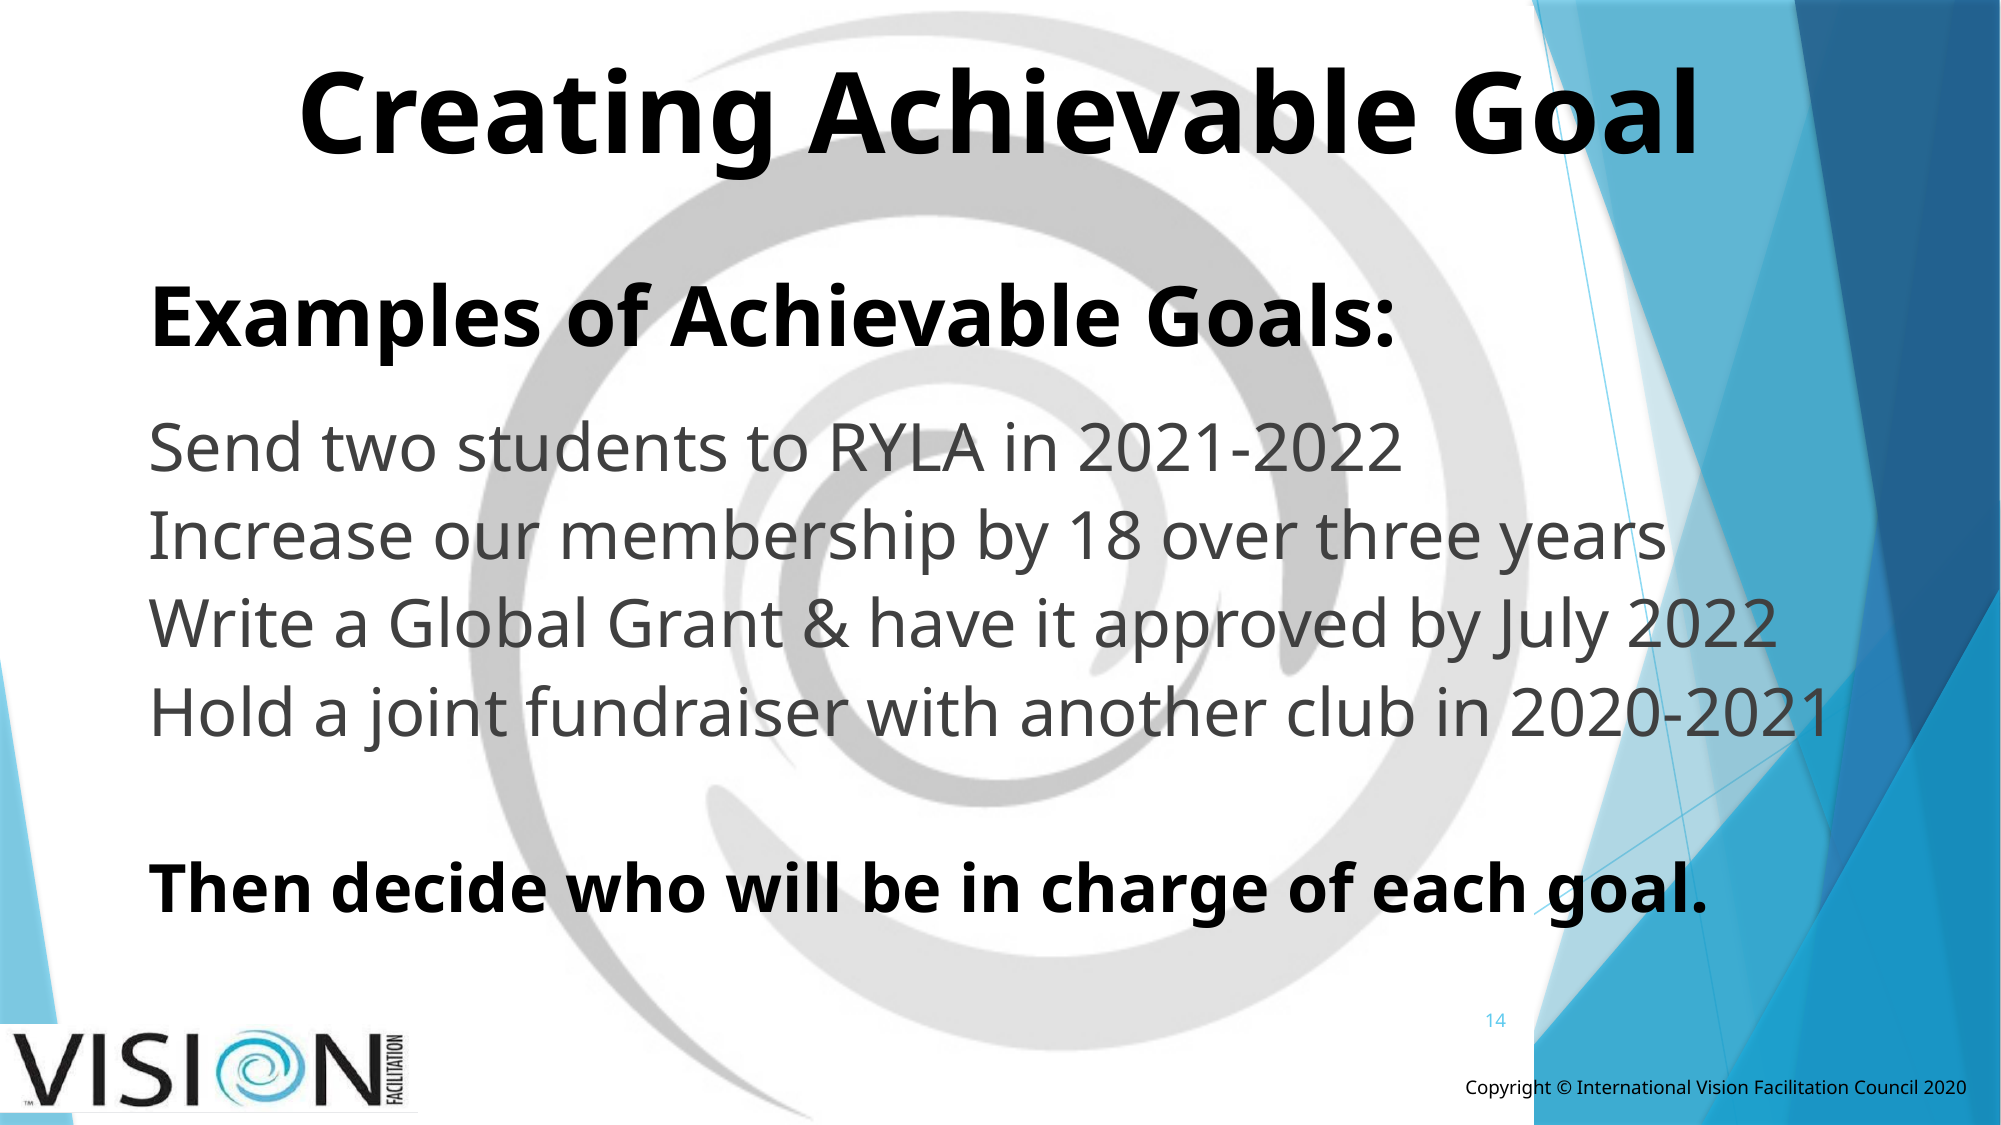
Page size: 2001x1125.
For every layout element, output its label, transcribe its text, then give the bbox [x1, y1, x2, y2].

slide_number 14 [1409, 991, 1522, 1051]
list Examples of Achievable Goals: Send two students to RYLA in 2021-2022 Increase our membership by 18 over three years Write a Global Grant & have it approved by July 2022 Hold a joint fundraiser with another club in 2020-2021 Then decide who will be in charge of each goal. [133, 255, 1867, 1092]
text_box Copyright © International Vision Facilitation Council 2020 [1450, 1068, 1981, 1106]
title Creating Achievable Goal [133, 33, 1867, 252]
picture [0, 1024, 418, 1113]
